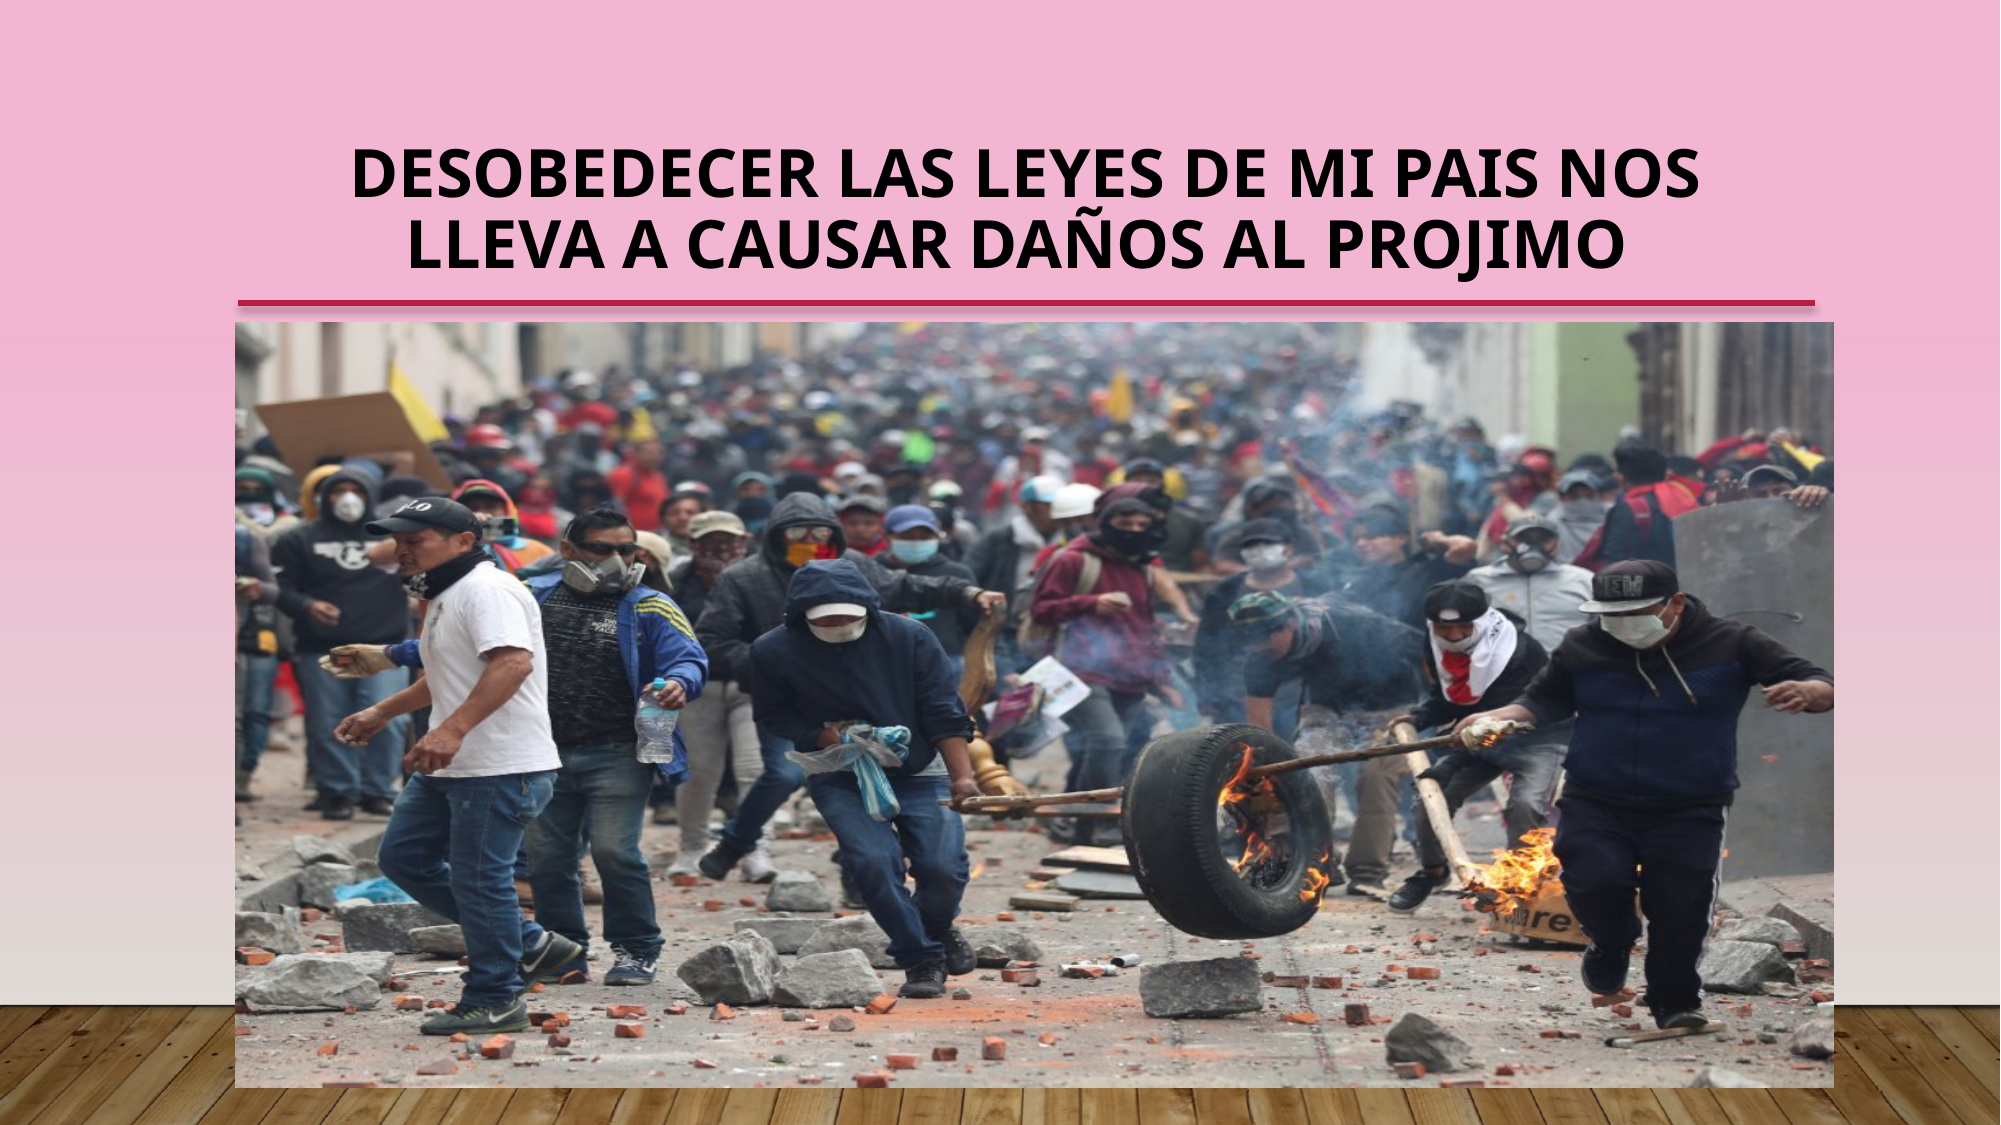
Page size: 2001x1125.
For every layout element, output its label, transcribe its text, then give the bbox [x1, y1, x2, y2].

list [234, 321, 1834, 1089]
title DESOBEDECER LAS LEYES DE MI PAIS NOS LLEVA A CAUSAR DAÑOS AL PROJIMO [238, 131, 1814, 305]
picture [0, 1005, 2000, 1125]
